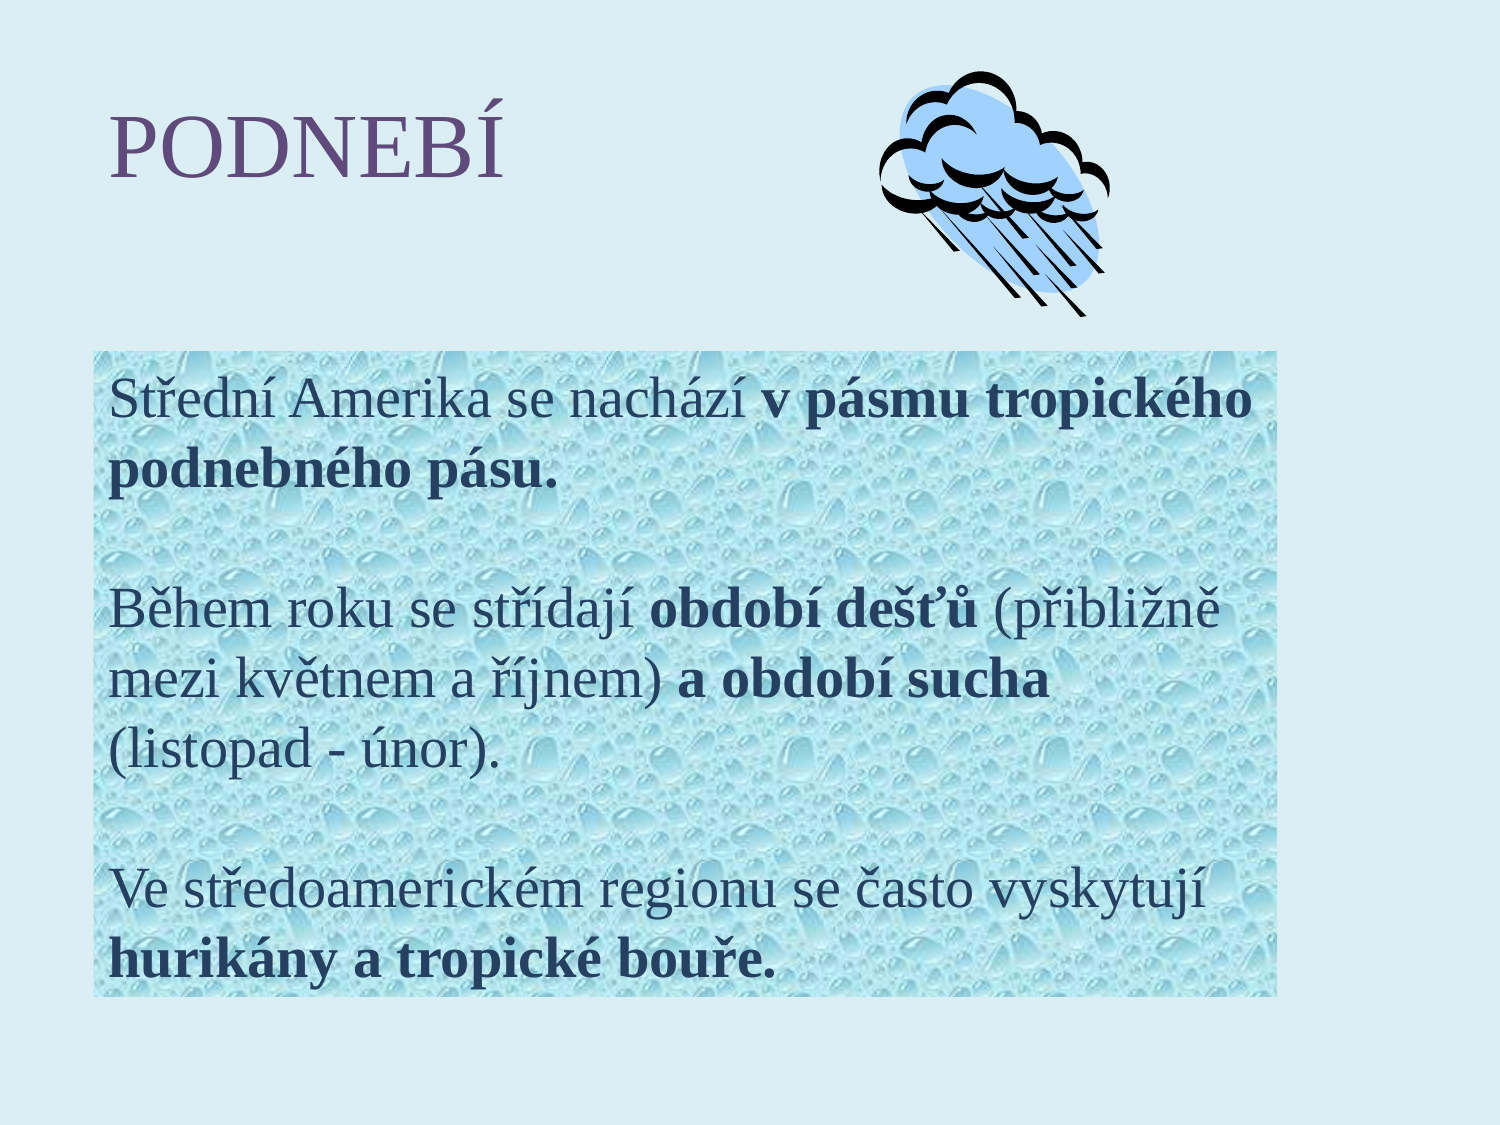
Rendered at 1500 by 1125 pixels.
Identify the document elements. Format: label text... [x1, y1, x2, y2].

text_box Střední Amerika se nachází v pásmu tropického podnebného pásu. Během roku se střídají období dešťů (přibližně mezi květnem a říjnem) a období sucha (listopad - únor). Ve středoamerickém regionu se často vyskytují hurikány a tropické bouře. [93, 351, 1278, 997]
picture [878, 70, 1114, 318]
title PODNEBÍ [93, 46, 1379, 235]
